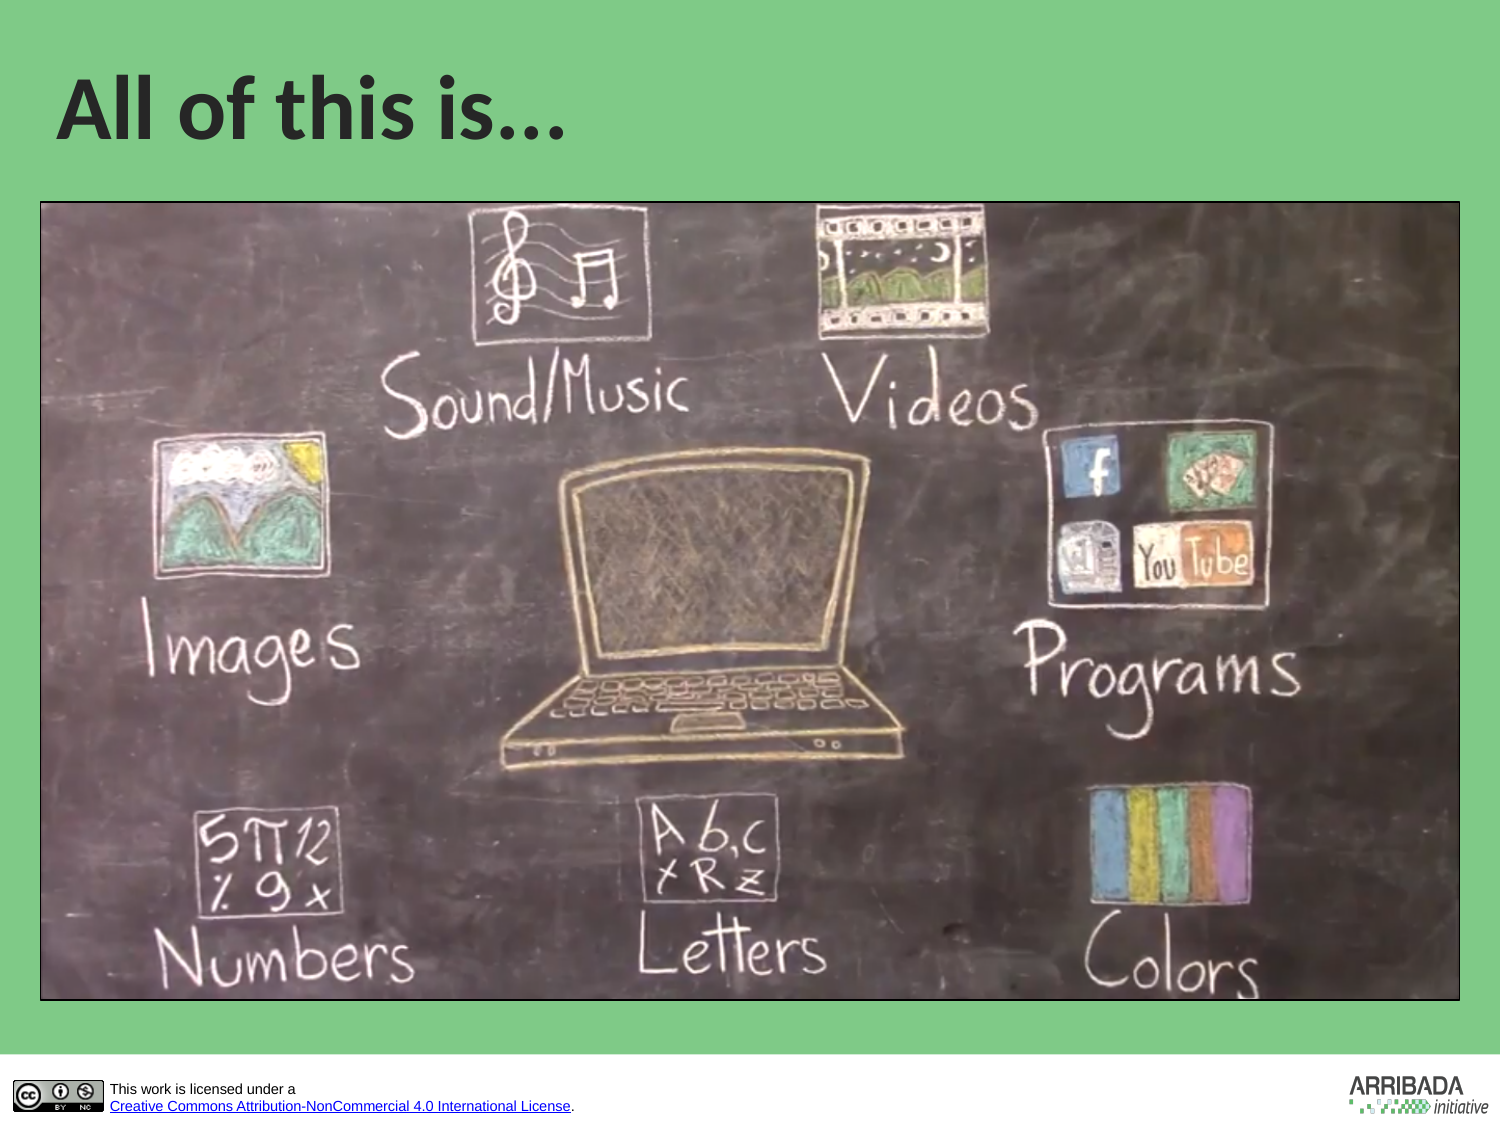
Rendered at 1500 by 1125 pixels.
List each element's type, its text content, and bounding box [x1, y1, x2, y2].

picture [1333, 1060, 1500, 1125]
text_box All of this is... [41, 9, 1391, 197]
picture [13, 1080, 104, 1112]
picture [41, 202, 1459, 1000]
